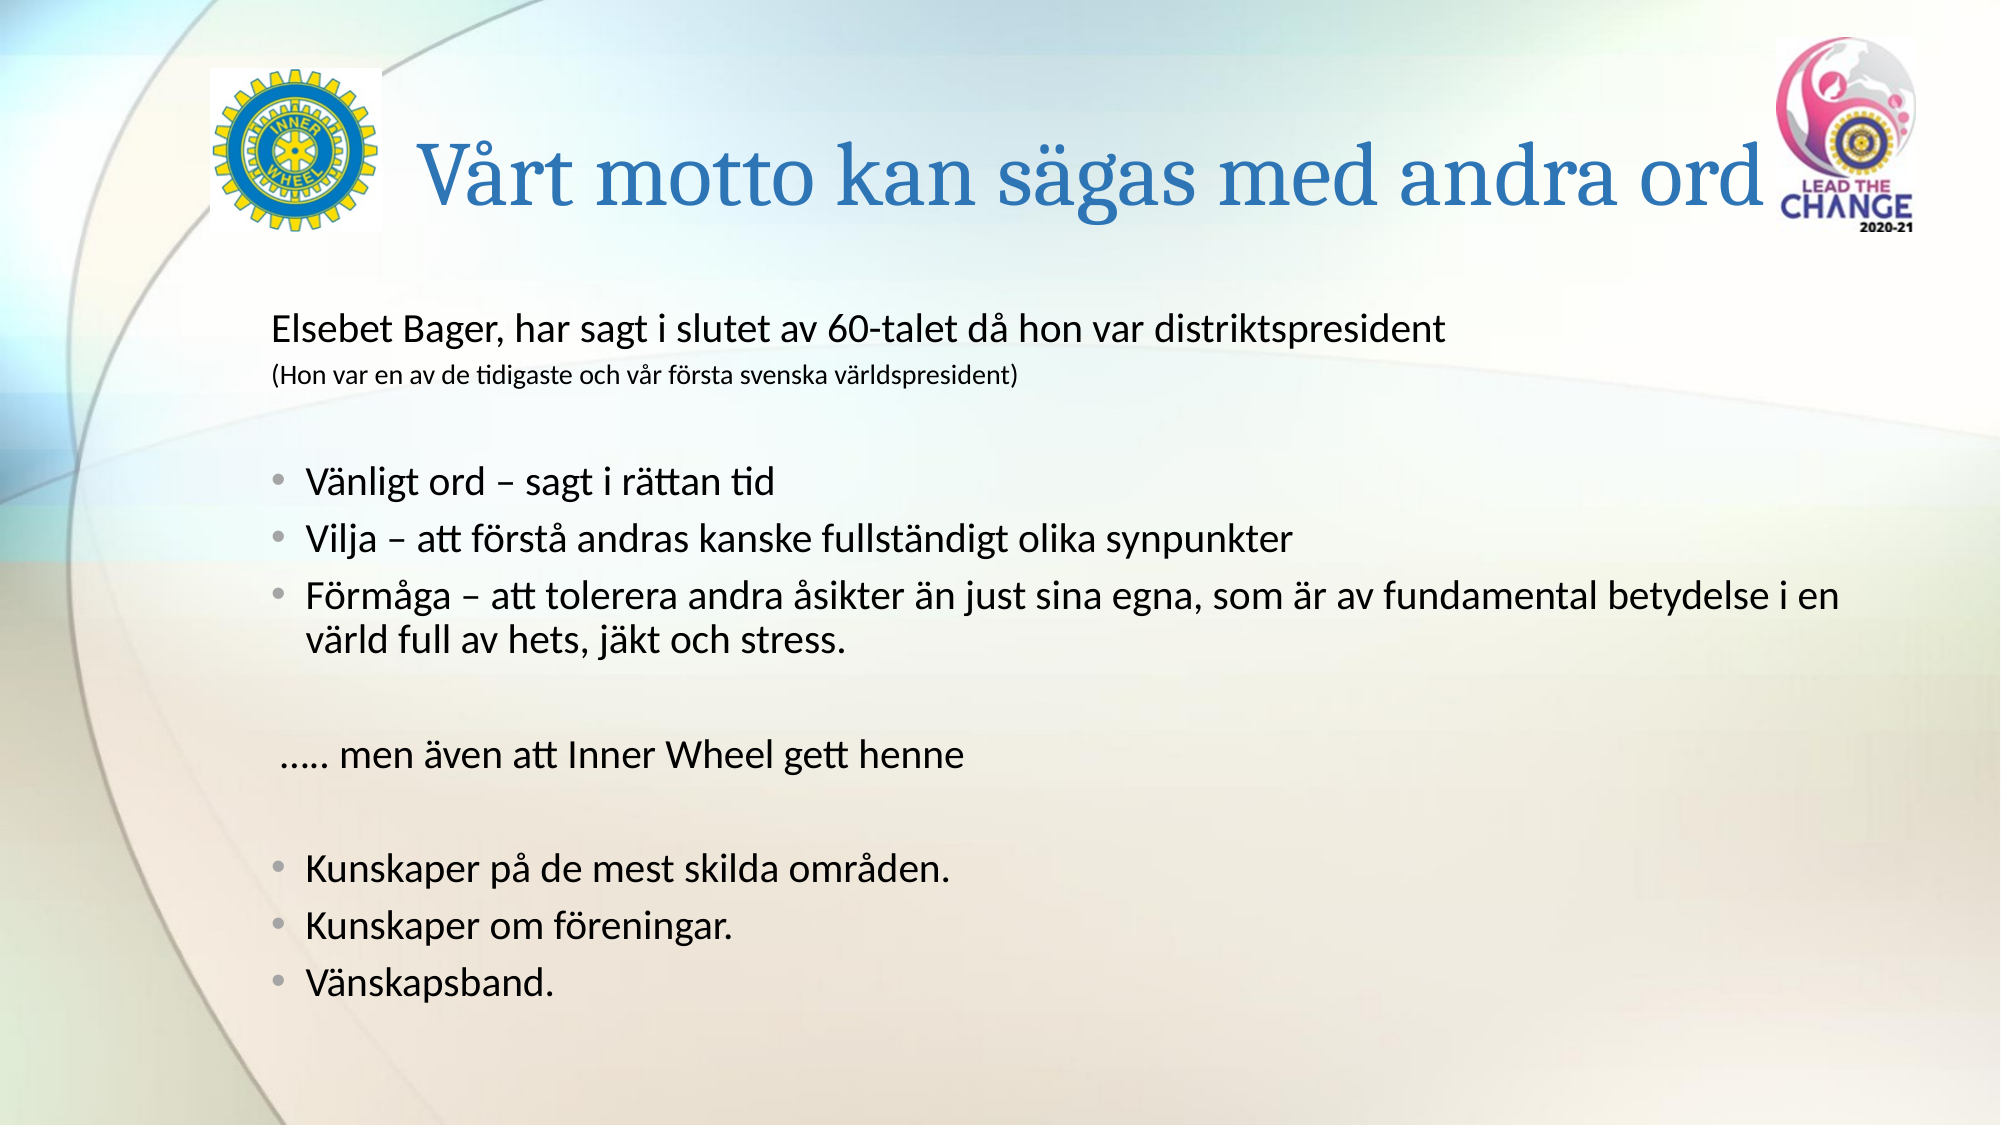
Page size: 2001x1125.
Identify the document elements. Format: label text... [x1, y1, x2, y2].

title Vårt motto kan sägas med andra ord… [381, 59, 1863, 278]
list Elsebet Bager, har sagt i slutet av 60-talet då hon var distriktspresident (Hon var en av de tidigaste och vår första svenska världspresident) Vänligt ord – sagt i rättan tid Vilja – att förstå andras kanske fullständigt olika synpunkter Förmåga – att tolerera andra åsikter än just sina egna, som är av fundamental betydelse i en värld full av hets, jäkt och stress. ….. men även att Inner Wheel gett henne Kunskaper på de mest skilda områden. Kunskaper om föreningar. Vänskapsband. [256, 299, 1863, 1014]
picture [0, 0, 2001, 1125]
